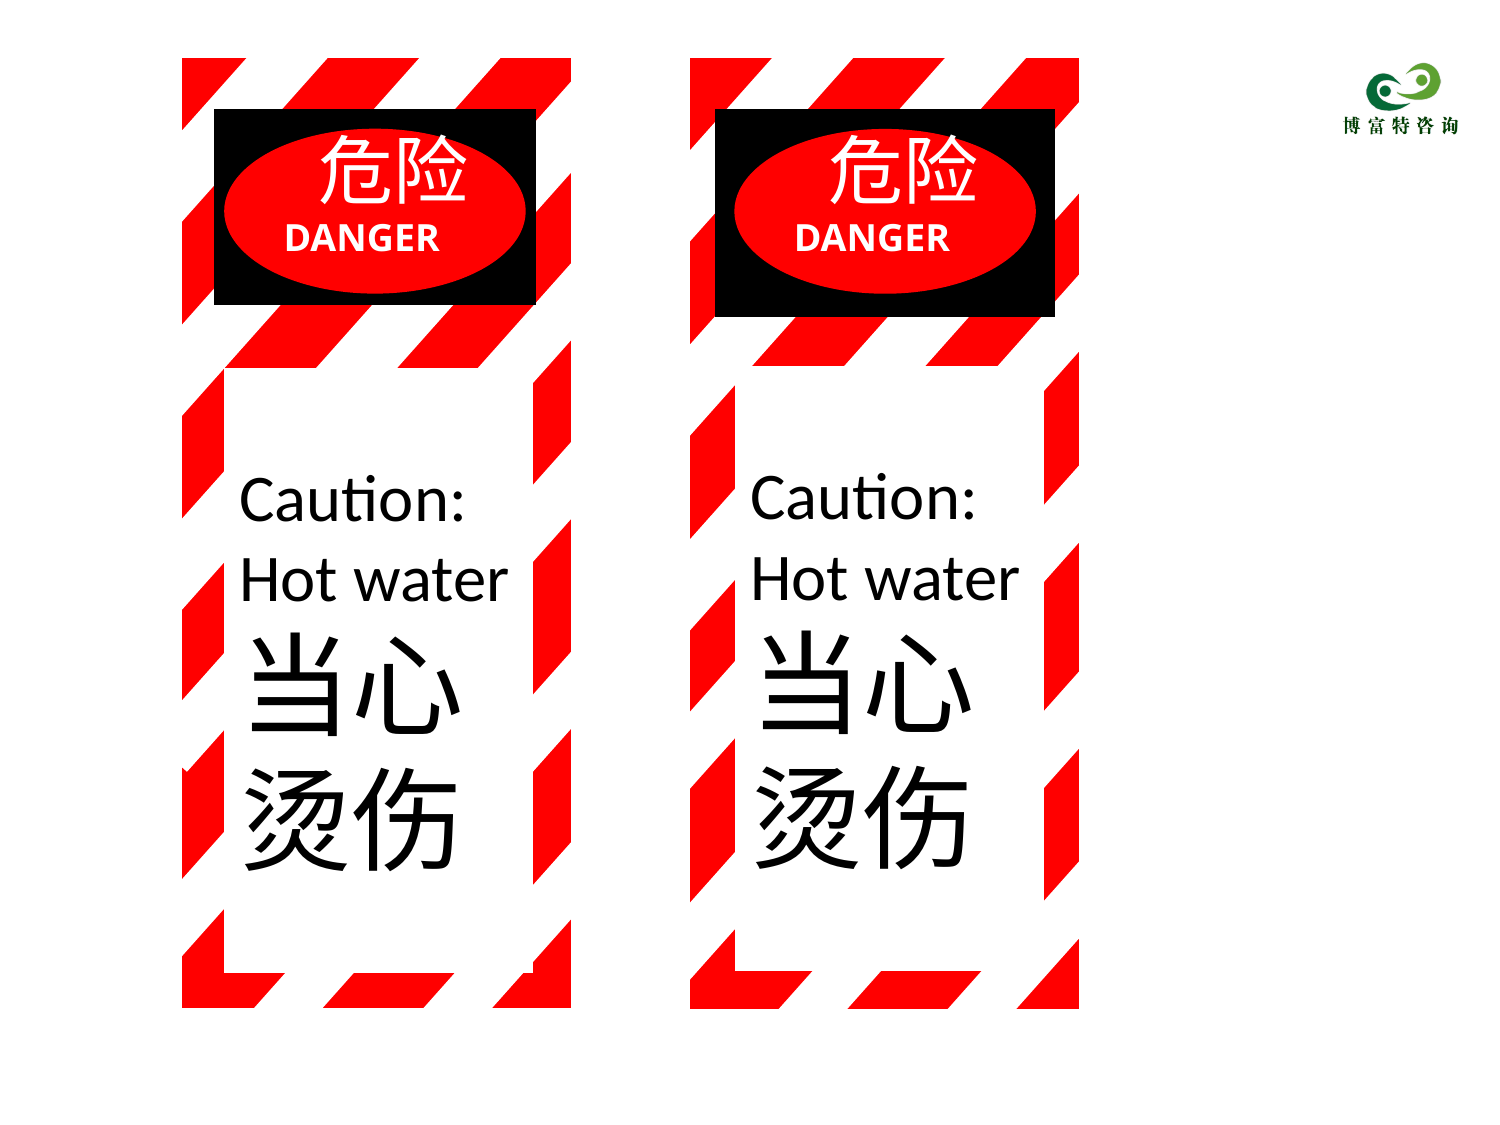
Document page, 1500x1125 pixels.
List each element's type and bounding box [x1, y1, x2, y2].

picture [1329, 62, 1477, 137]
text_box [182, 0, 1183, 1125]
